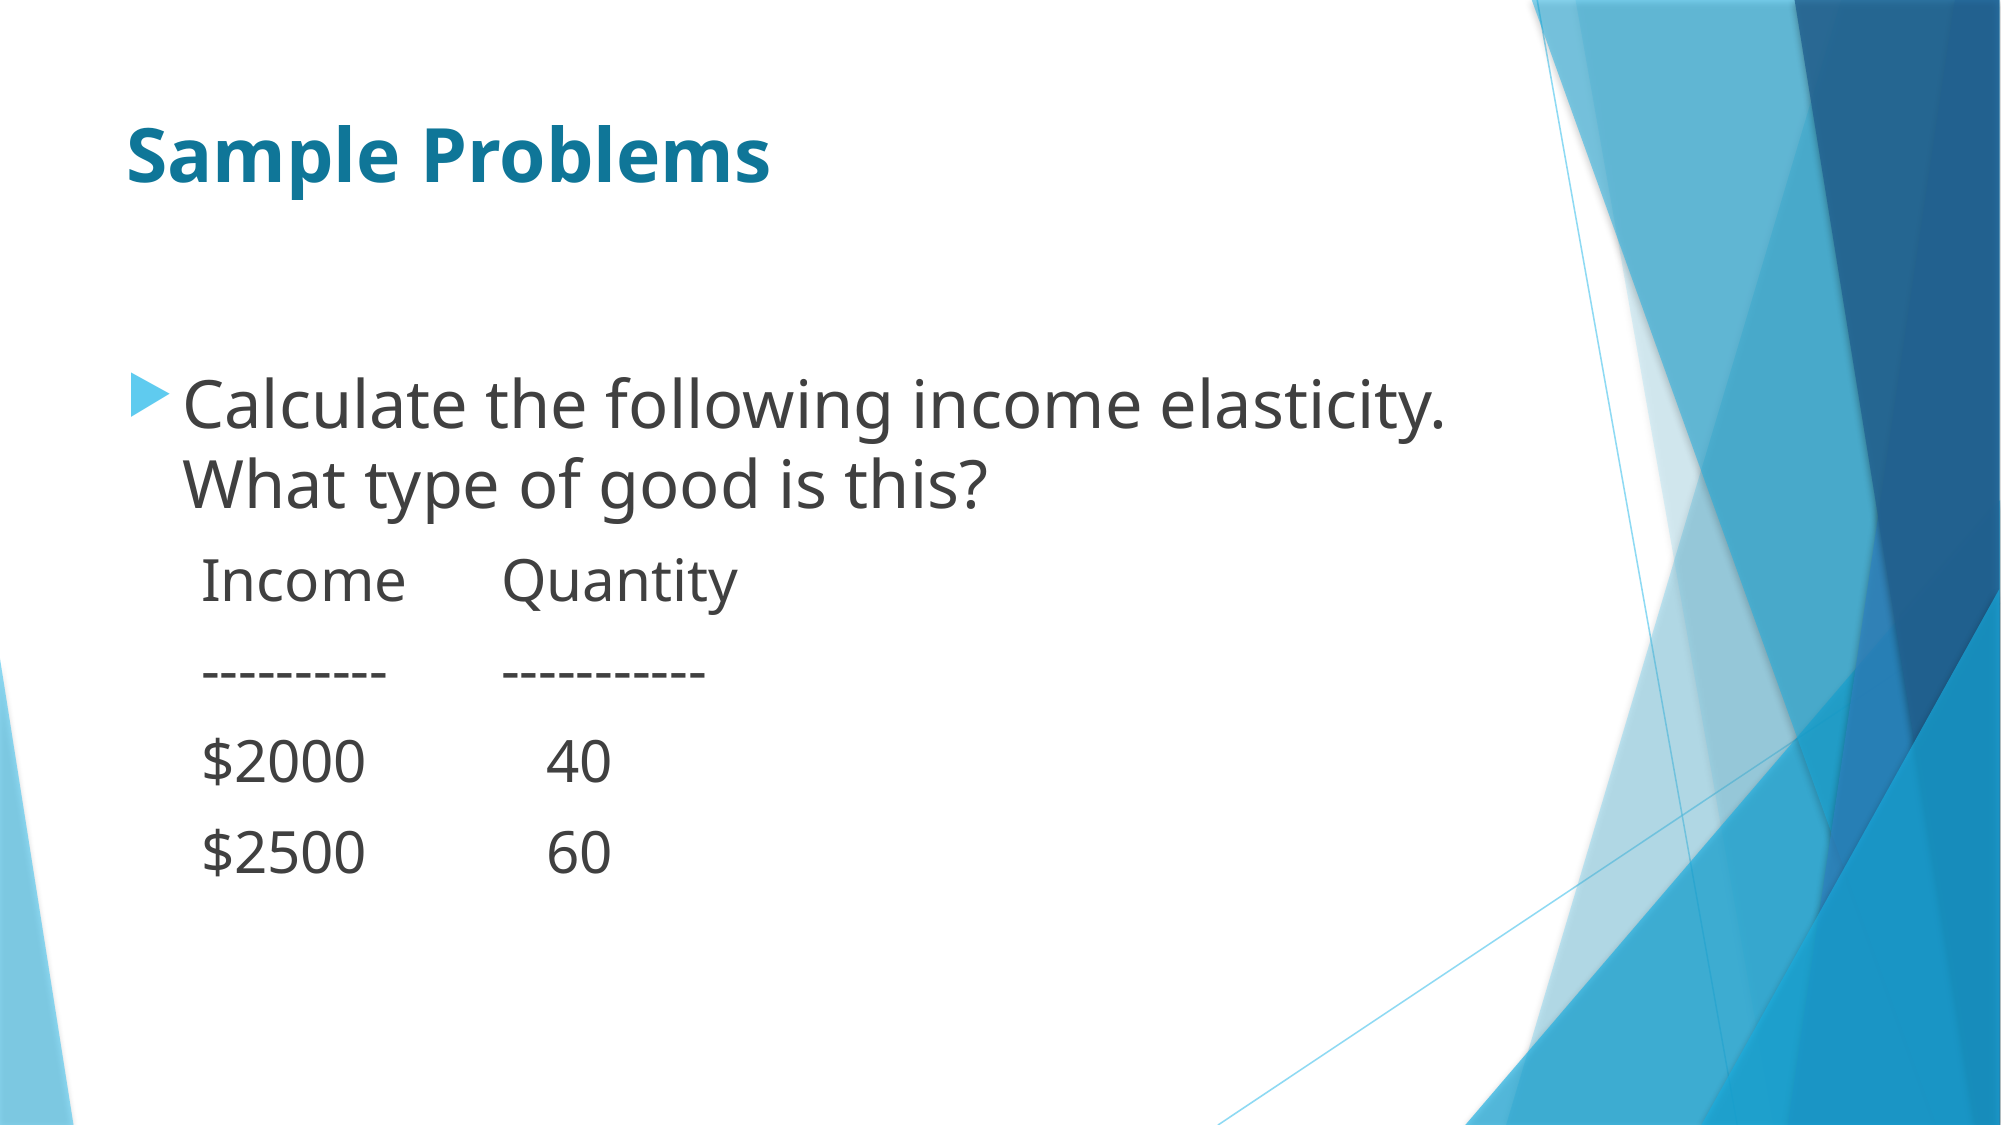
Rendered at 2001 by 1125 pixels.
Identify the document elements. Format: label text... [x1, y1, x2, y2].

title Sample Problems [111, 99, 1522, 317]
list Calculate the following income elasticity. What type of good is this? Income Quantity ---------- ----------- $2000 40 $2500 60 [111, 354, 1522, 992]
